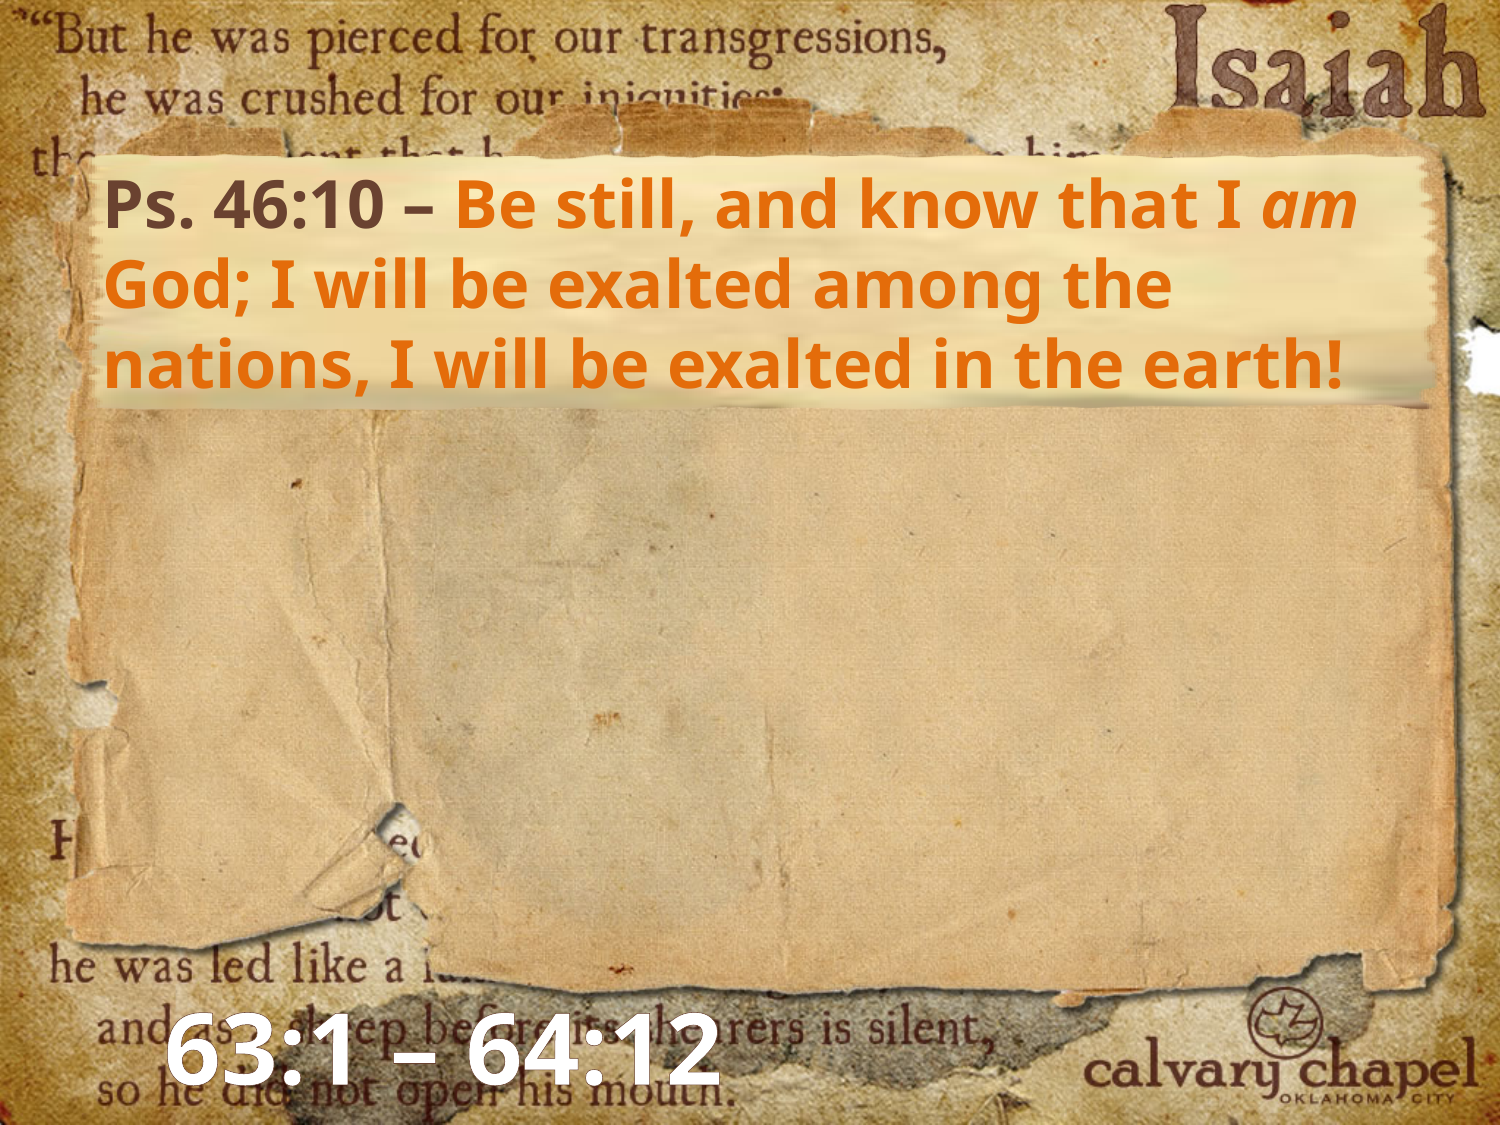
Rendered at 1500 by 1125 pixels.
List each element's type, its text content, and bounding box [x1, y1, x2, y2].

text_box 63:1 – 64:12 [74, 977, 813, 1113]
text_box Ps. 46:10 – Be still, and know that I am God; I will be exalted among the nations, I will be exalted in the earth! [87, 154, 1438, 410]
picture [0, 0, 1500, 1125]
